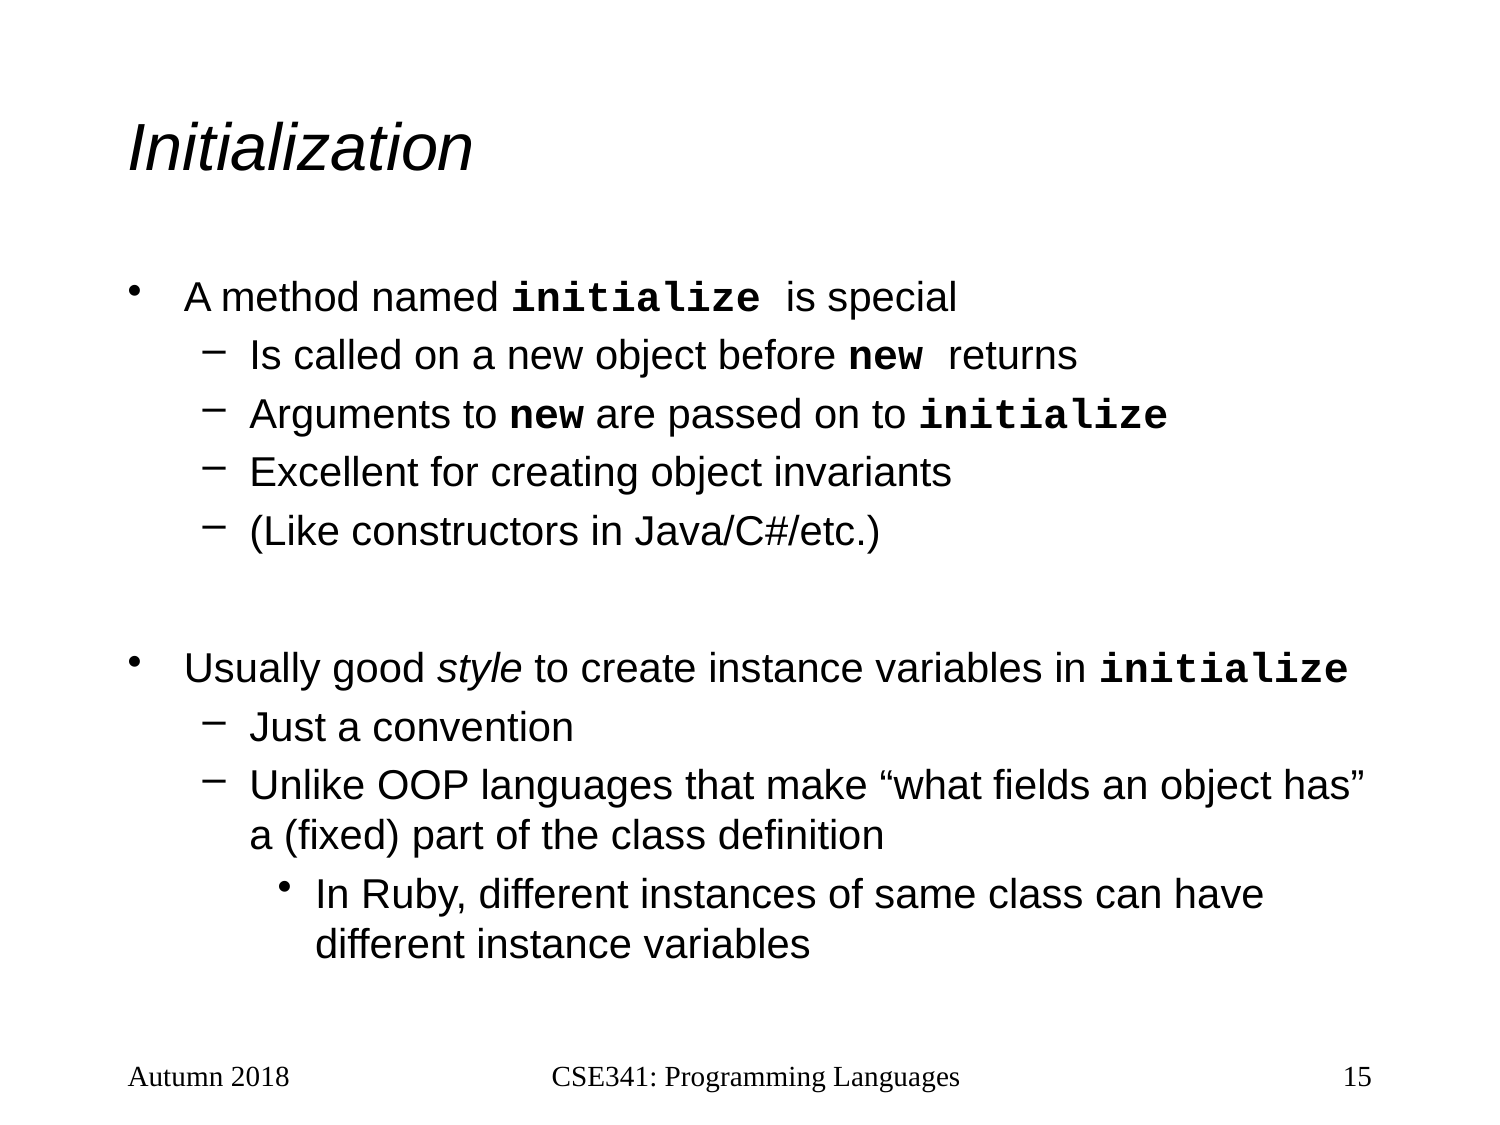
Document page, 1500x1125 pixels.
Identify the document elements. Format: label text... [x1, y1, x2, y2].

slide_number Autumn 2018 [112, 1049, 426, 1125]
title Initialization [112, 49, 1388, 238]
footer CSE341: Programming Languages [474, 1049, 1038, 1125]
list A method named initialize is special Is called on a new object before new returns Arguments to new are passed on to initialize Excellent for creating object invariants (Like constructors in Java/C#/etc.) Usually good style to create instance variables in initialize Just a convention Unlike OOP languages that make “what fields an object has” a (fixed) part of the class definition In Ruby, different instances of same class can have different instance variables [112, 262, 1388, 1001]
slide_number 15 [1074, 1049, 1388, 1125]
